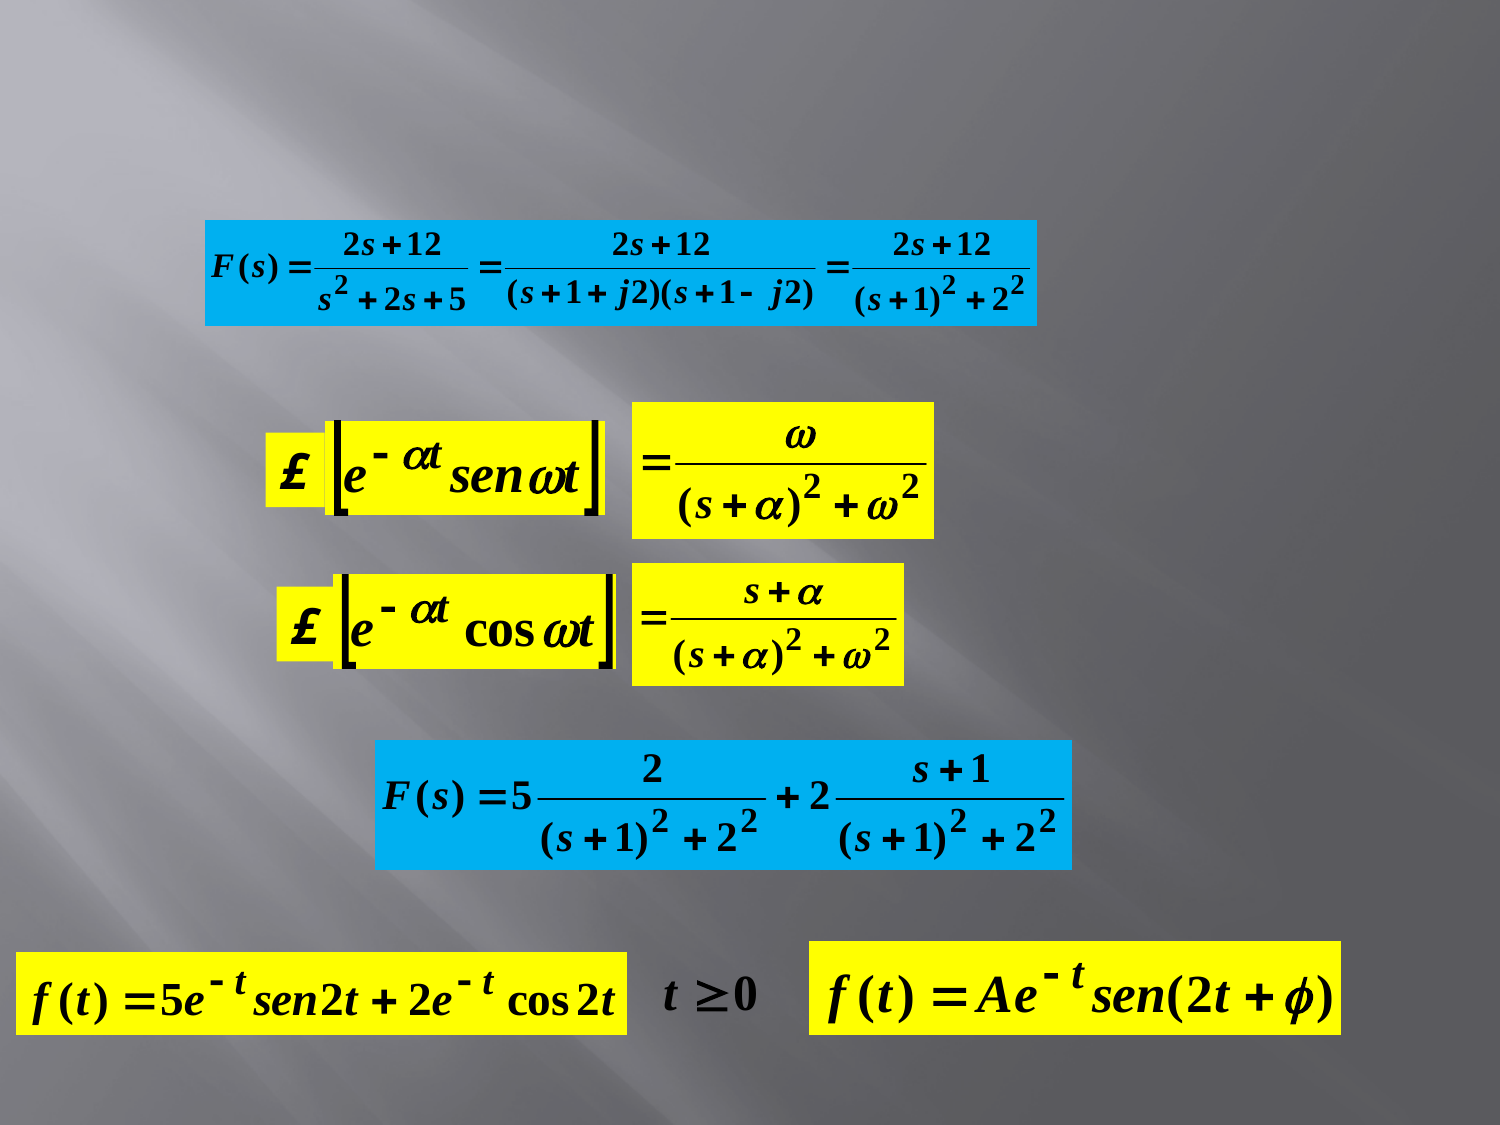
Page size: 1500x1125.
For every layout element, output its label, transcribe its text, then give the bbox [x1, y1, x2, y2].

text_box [332, 573, 617, 669]
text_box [808, 941, 1341, 1036]
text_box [655, 963, 768, 1024]
text_box £ [276, 586, 332, 662]
text_box £ [265, 432, 324, 508]
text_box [374, 739, 1073, 870]
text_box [631, 401, 935, 540]
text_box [15, 951, 628, 1036]
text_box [631, 562, 904, 687]
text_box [204, 219, 1037, 327]
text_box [324, 420, 606, 516]
text_box [0, 1, 1500, 75]
